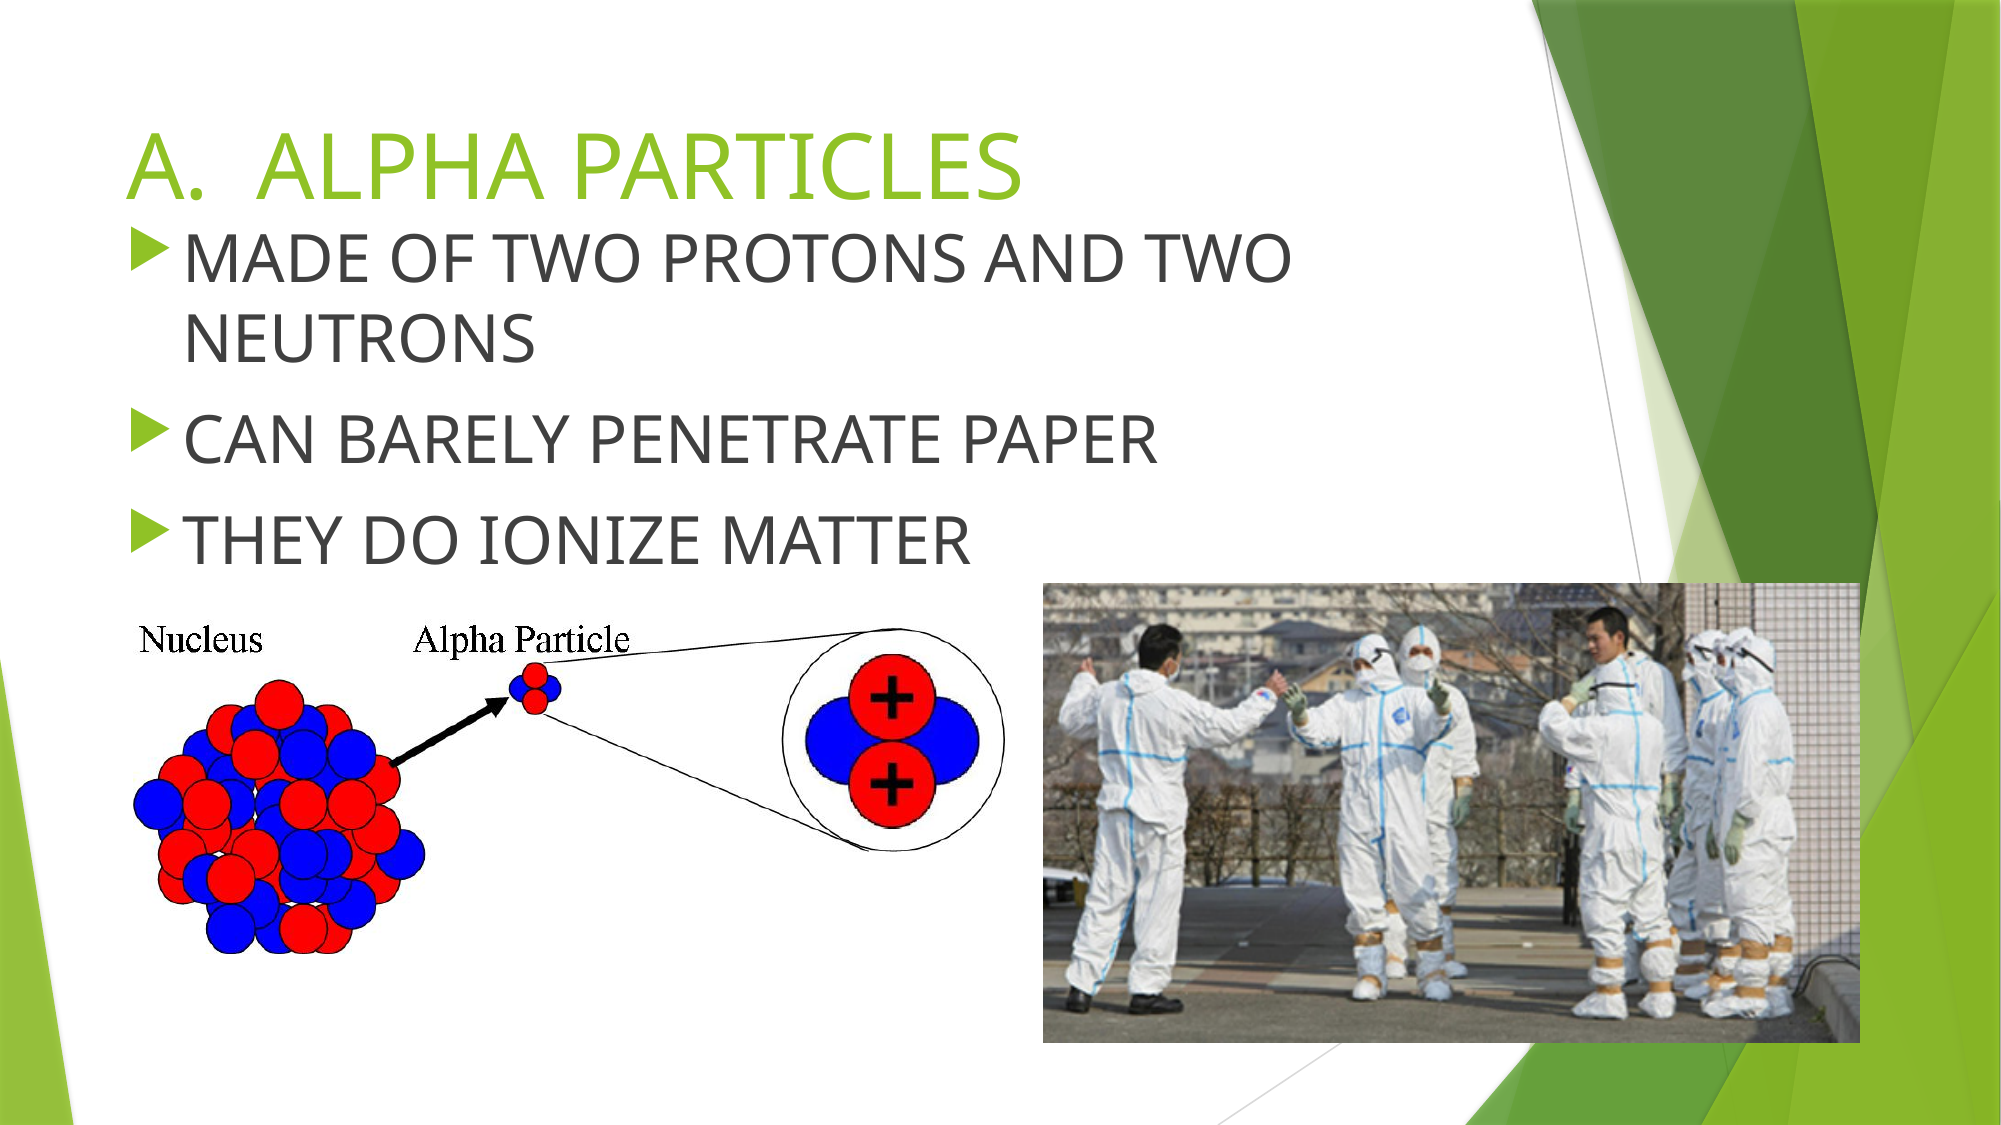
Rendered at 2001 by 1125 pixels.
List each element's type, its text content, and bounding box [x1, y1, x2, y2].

list MADE OF TWO PROTONS AND TWO NEUTRONS CAN BARELY PENETRATE PAPER THEY DO IONIZE MATTER [111, 208, 1522, 845]
title A. ALPHA PARTICLES [111, 99, 1522, 208]
picture [132, 582, 1860, 1044]
